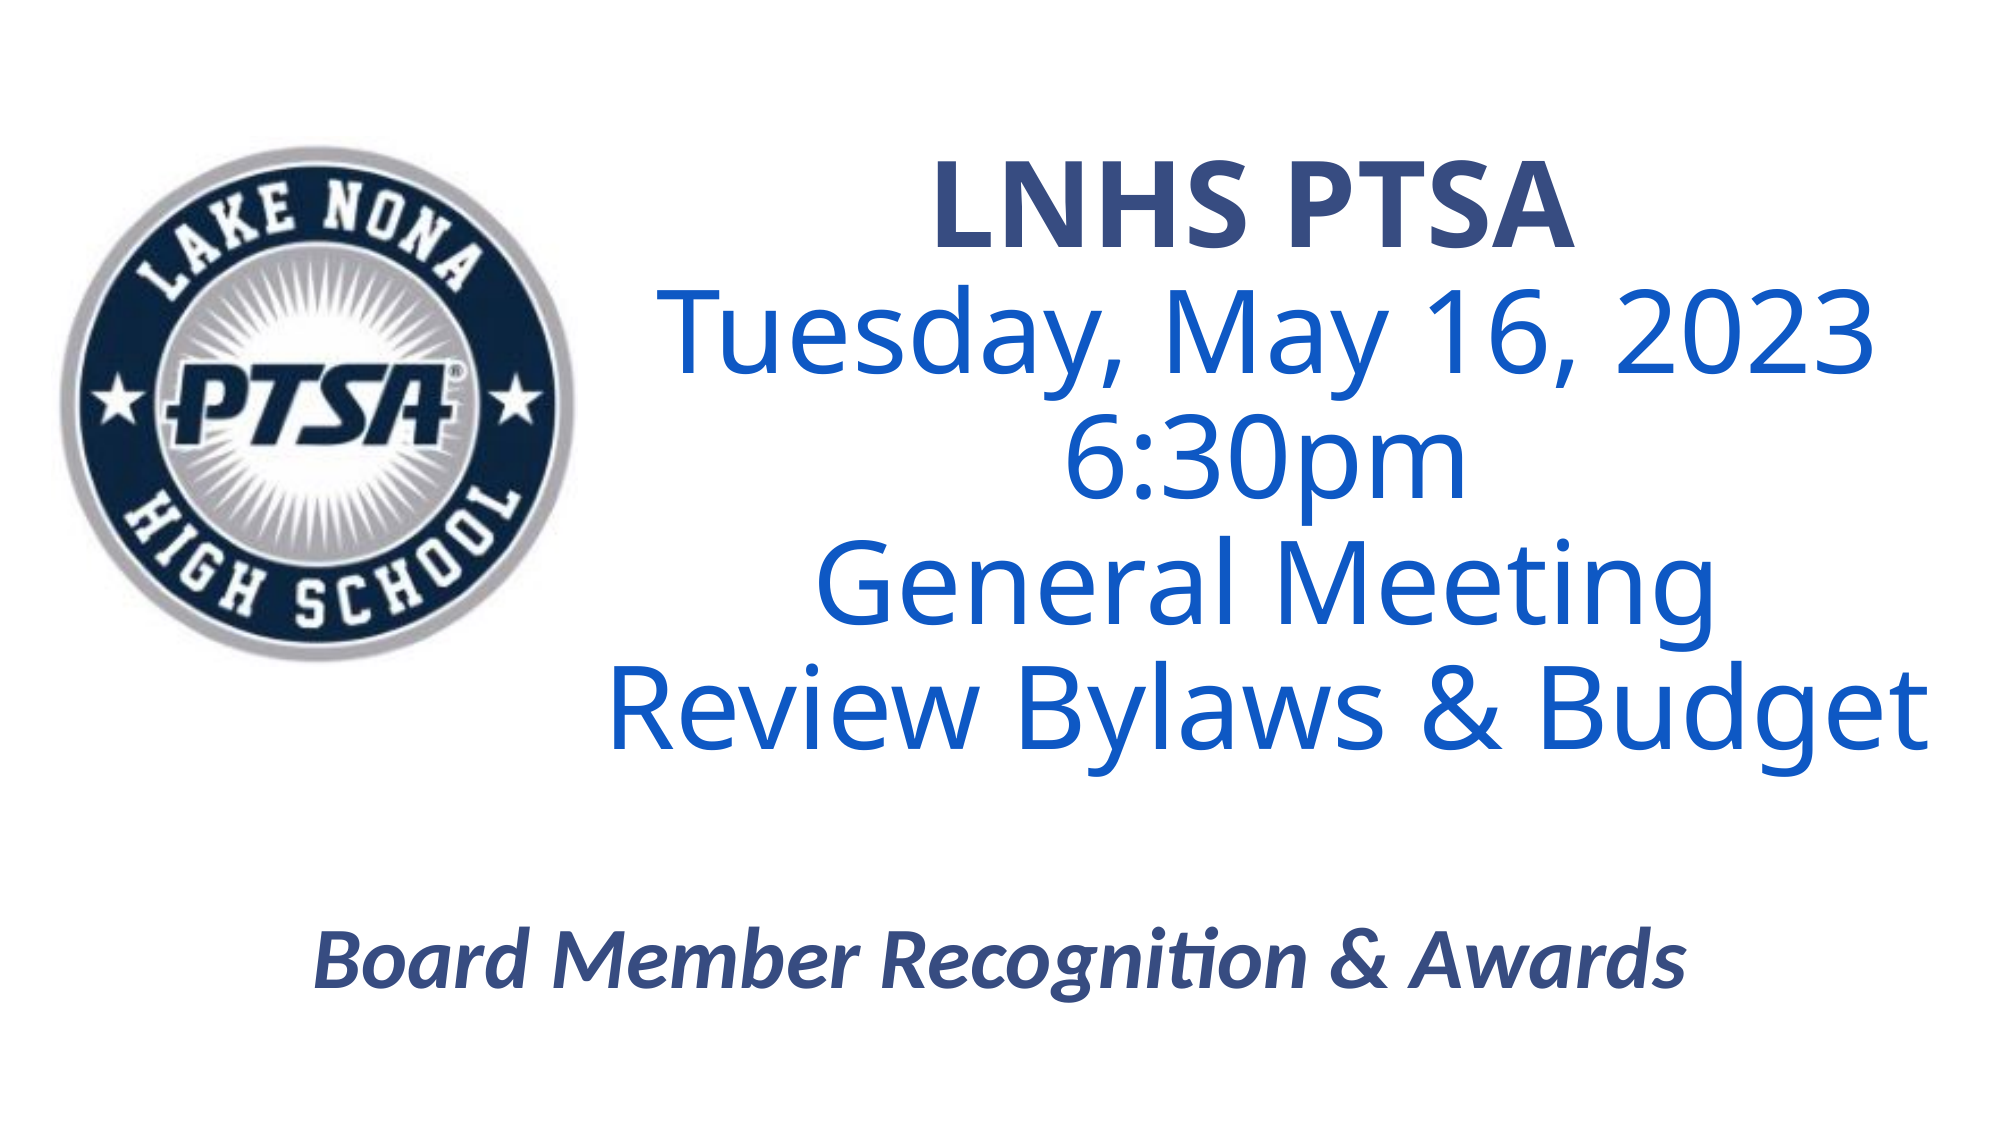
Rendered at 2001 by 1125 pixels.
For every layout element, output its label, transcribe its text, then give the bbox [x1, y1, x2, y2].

title LNHS PTSA Tuesday, May 16, 2023 6:30pm General Meeting Review Bylaws & Budget [586, 38, 1949, 782]
picture [51, 136, 578, 667]
subtitle Board Member Recognition & Awards [18, 809, 1982, 1078]
